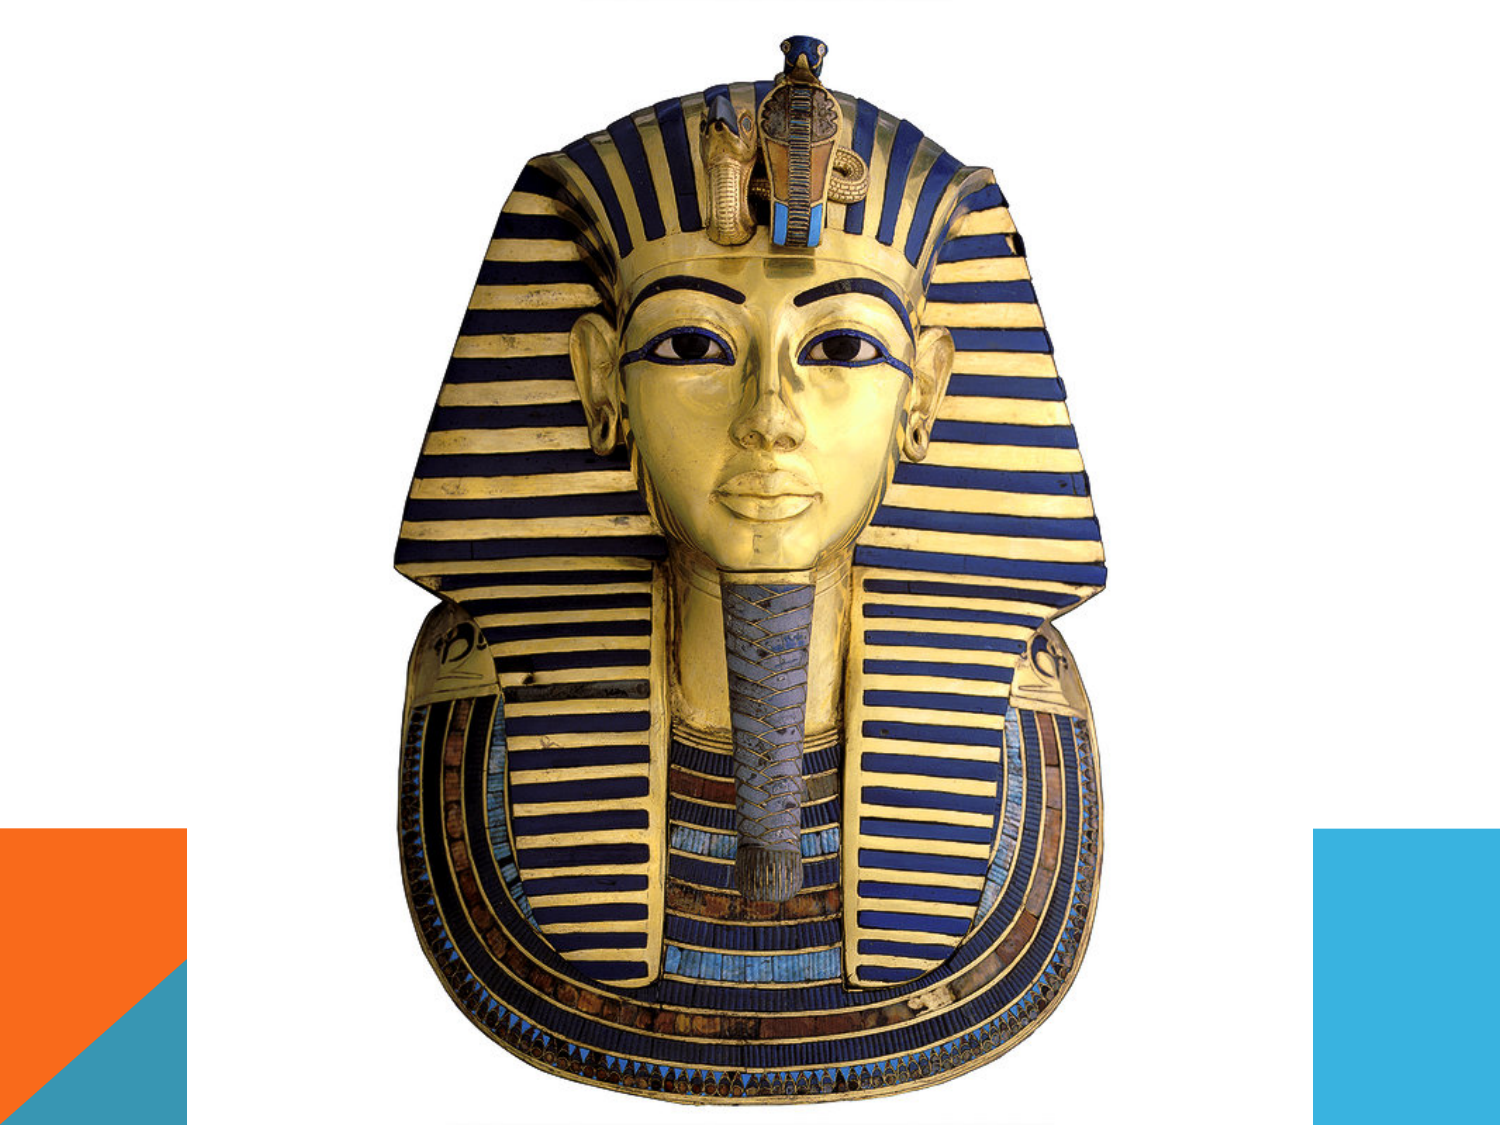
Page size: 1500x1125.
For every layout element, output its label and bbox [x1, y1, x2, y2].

picture [187, 0, 1313, 1125]
